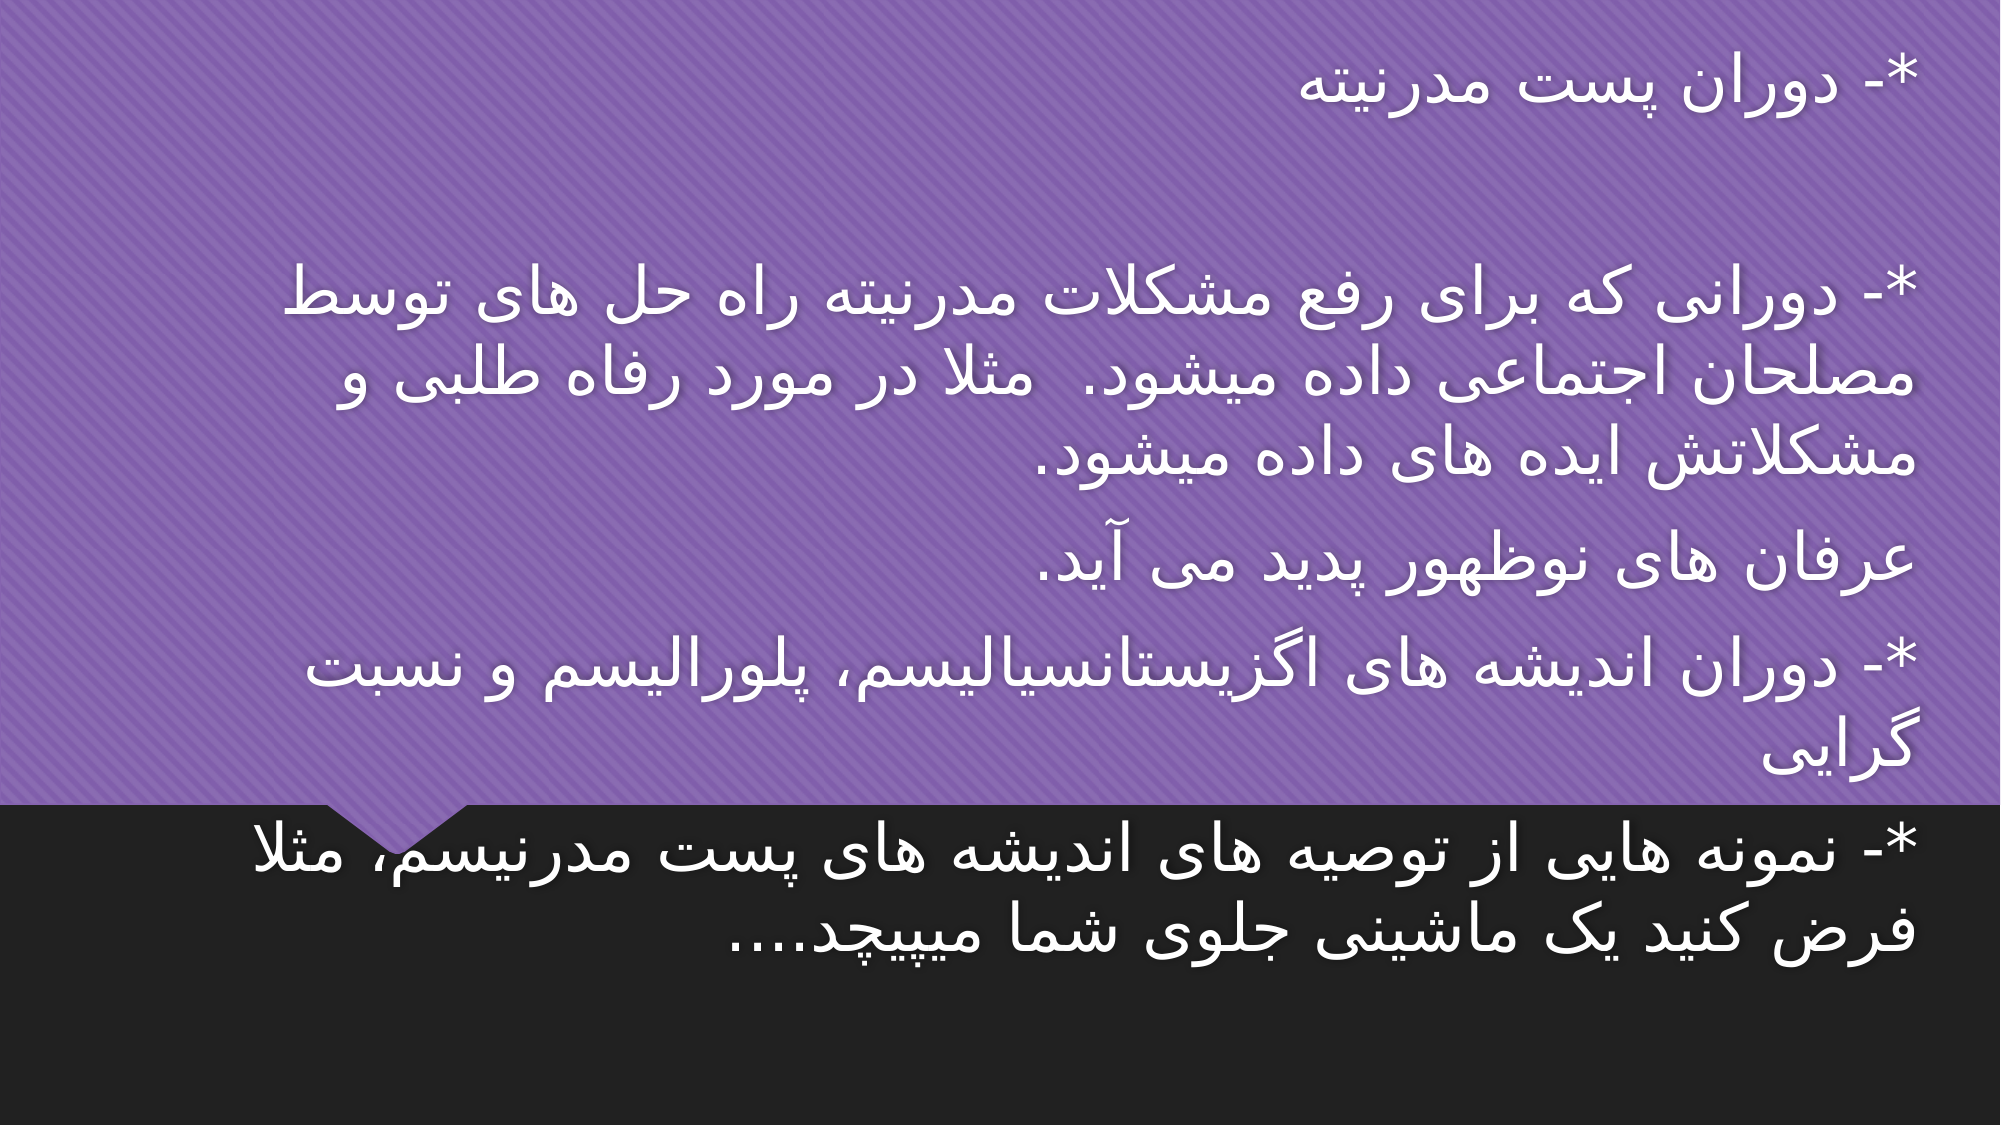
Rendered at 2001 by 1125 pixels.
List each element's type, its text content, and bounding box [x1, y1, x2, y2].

subtitle *- دوران پست مدرنیته *- دورانی که برای رفع مشکلات مدرنیته راه حل های توسط مصلحان اجتماعی داده میشود. مثلا در مورد رفاه طلبی و مشکلاتش ایده های داده میشود. عرفان های نوظهور پدید می آید. *- دوران اندیشه های اگزیستانسیالیسم، پلورالیسم و نسبت گرایی *- نمونه هایی از توصیه های اندیشه های پست مدرنیسم، مثلا فرض کنید یک ماشینی جلوی شما می­پیچد.... [201, 28, 1936, 957]
